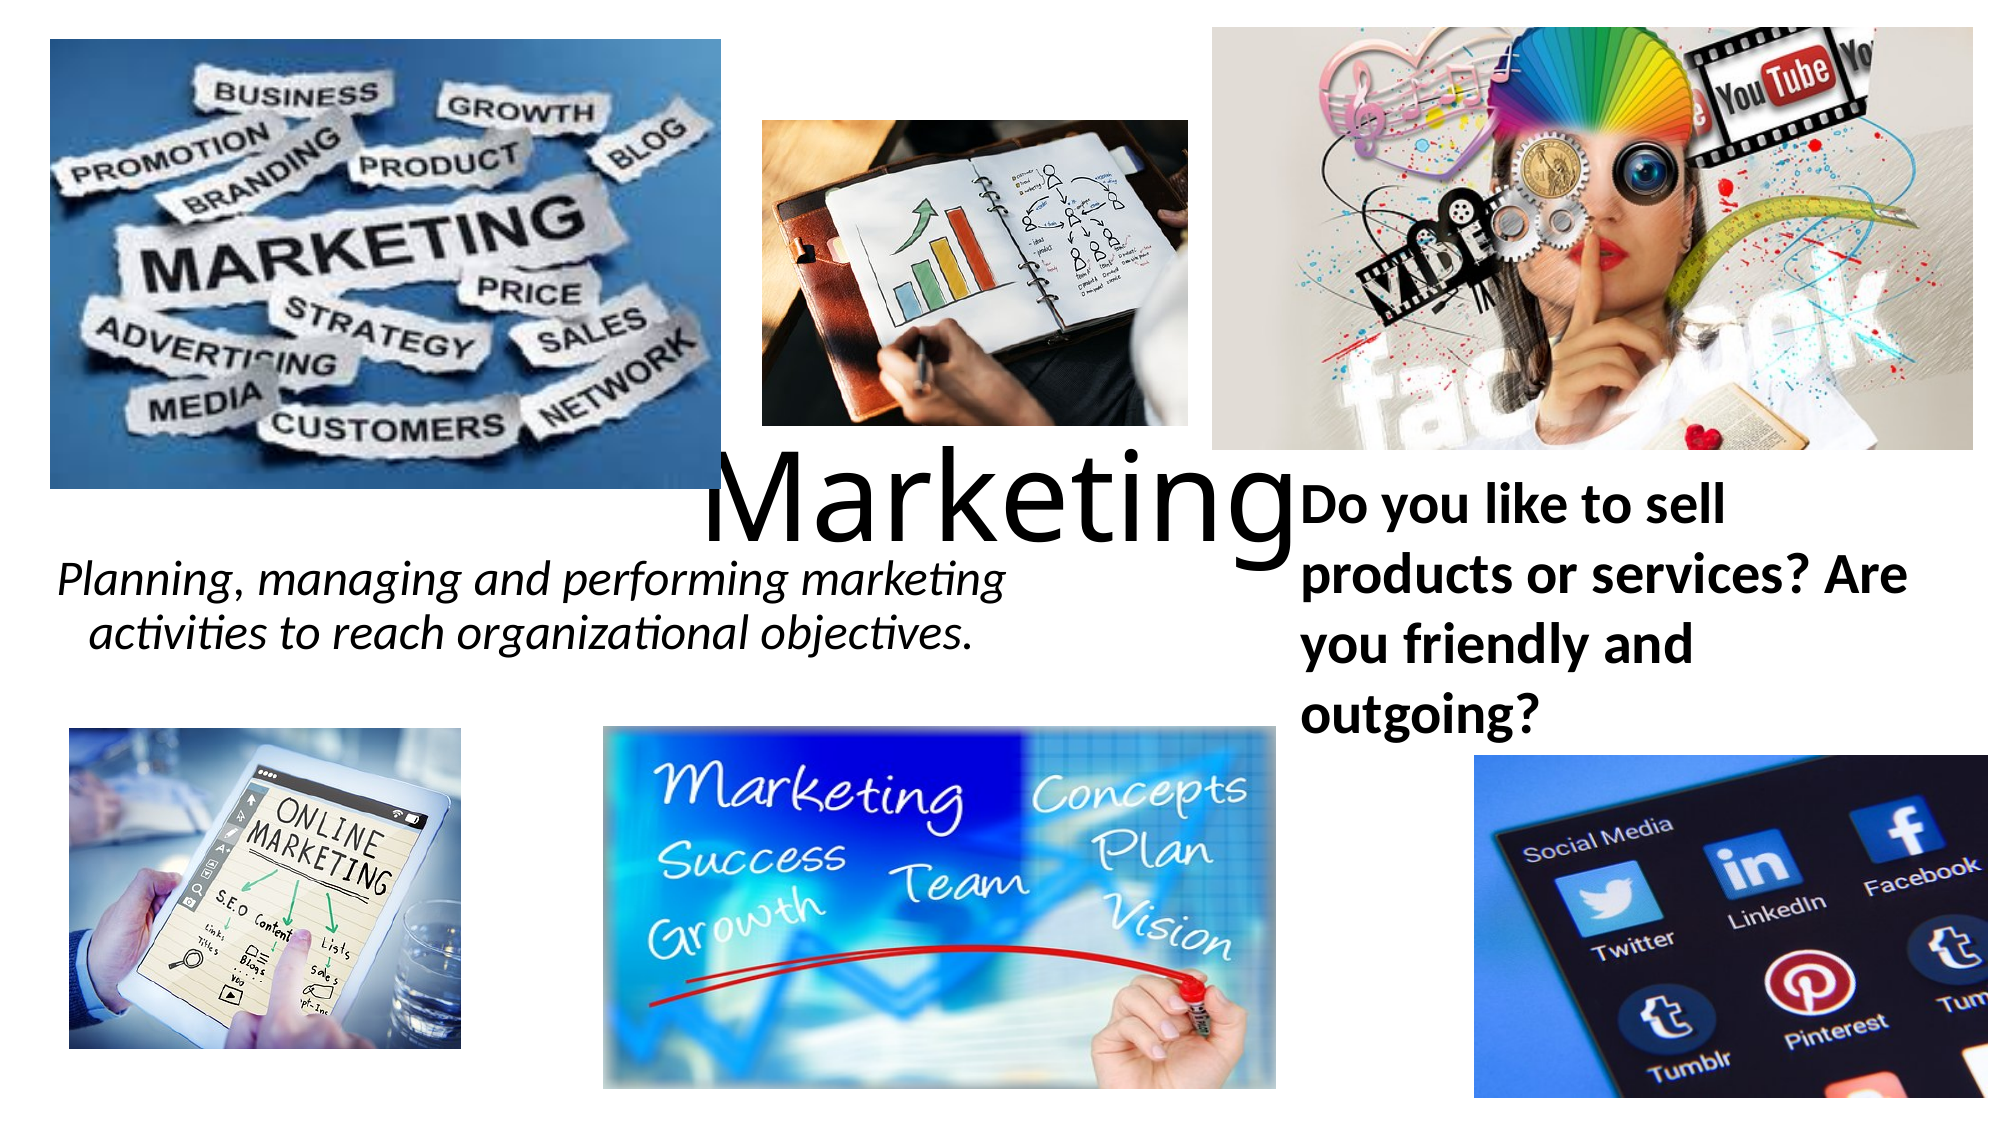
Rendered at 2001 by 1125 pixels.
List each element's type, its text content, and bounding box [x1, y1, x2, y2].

picture [603, 726, 1276, 1089]
picture [762, 120, 1188, 426]
picture [1474, 755, 1988, 1098]
picture [50, 39, 721, 489]
text_box Do you like to sell products or services? Are you friendly and outgoing? [1285, 457, 1950, 753]
title Marketing [249, 184, 1750, 576]
picture [1212, 27, 1973, 450]
picture [69, 728, 461, 1049]
subtitle Planning, managing and performing marketing activities to reach organizational objectives. [17, 544, 1047, 817]
